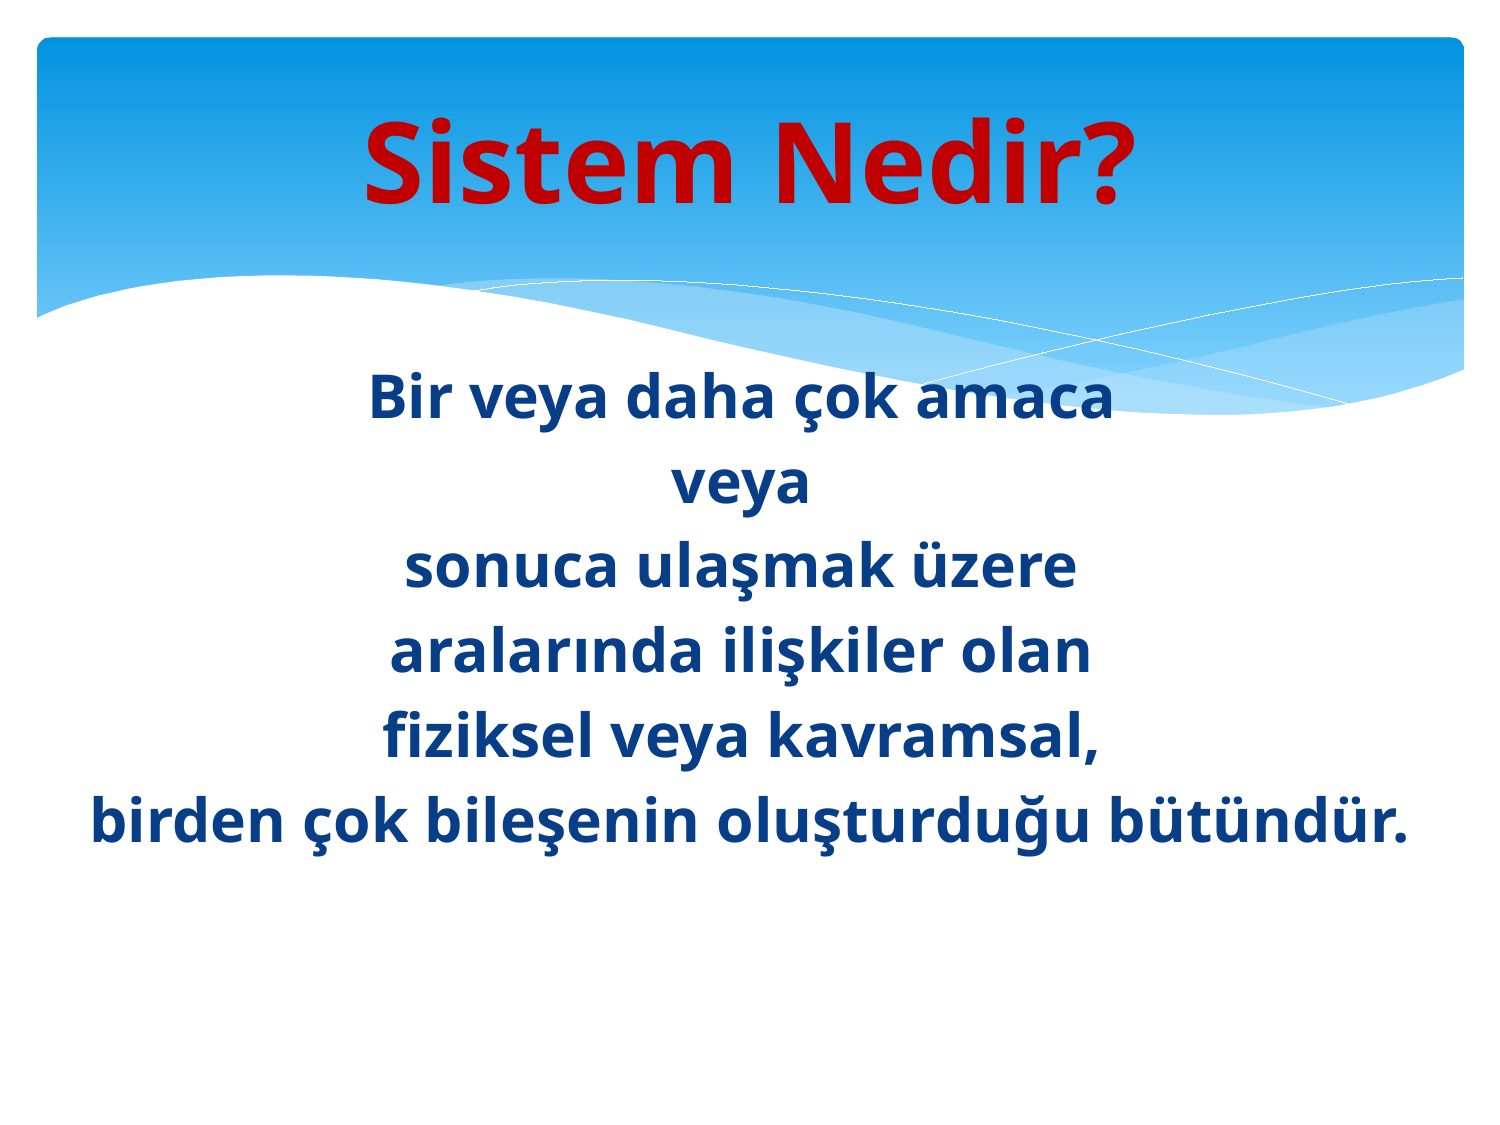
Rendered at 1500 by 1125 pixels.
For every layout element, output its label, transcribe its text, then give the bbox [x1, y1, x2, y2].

title Sistem Nedir? [75, 55, 1425, 261]
list Bir veya daha çok amaca veya sonuca ulaşmak üzere aralarında ilişkiler olan fiziksel veya kavramsal, birden çok bileşenin oluşturduğu bütündür. [64, 349, 1436, 916]
